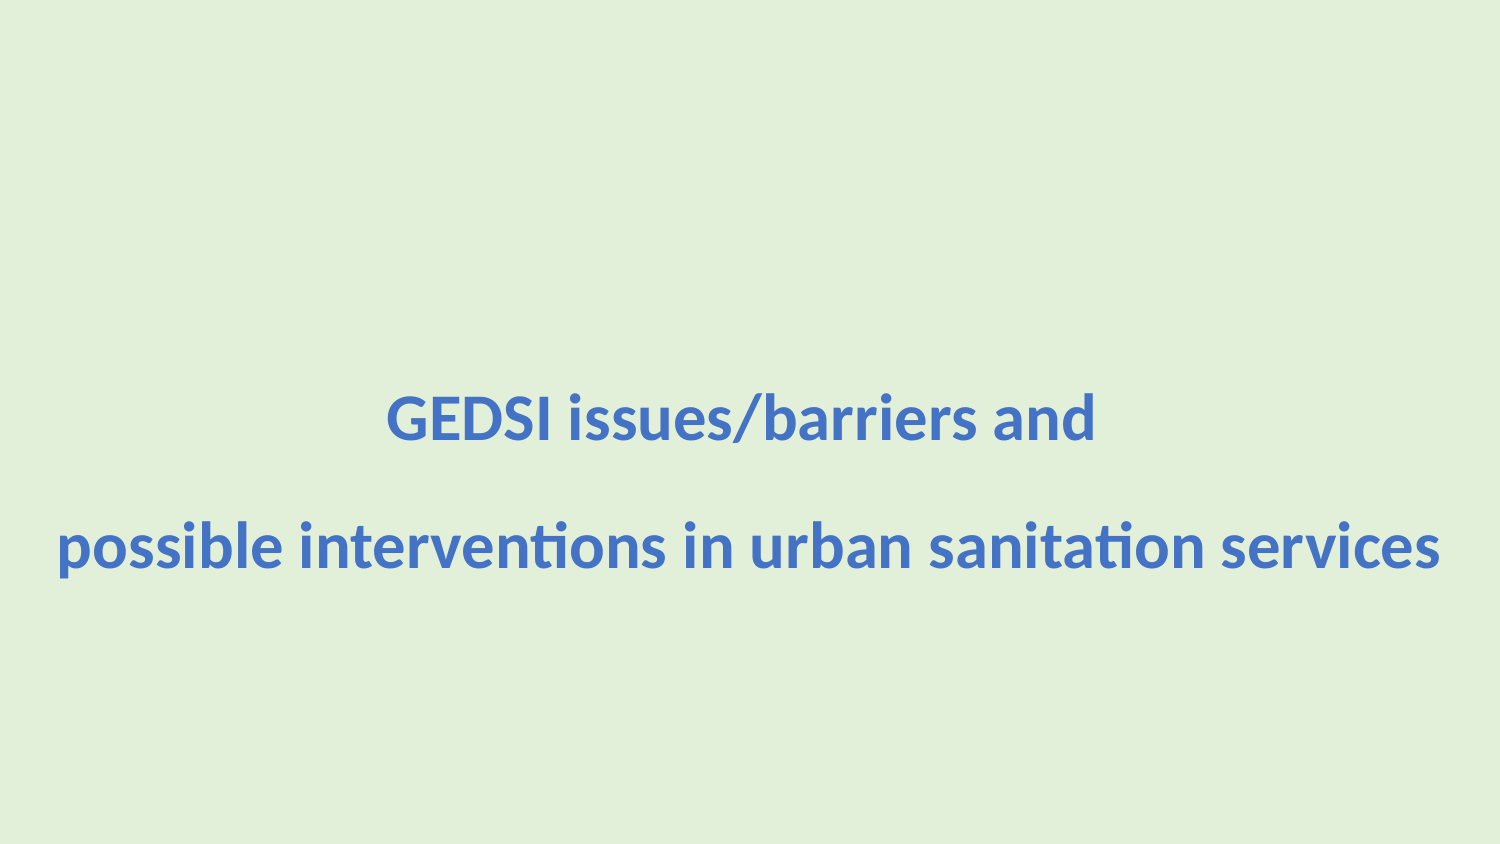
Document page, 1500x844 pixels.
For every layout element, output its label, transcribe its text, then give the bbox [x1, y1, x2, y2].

text_box GEDSI issues/barriers and possible interventions in urban sanitation services [0, 318, 1500, 460]
